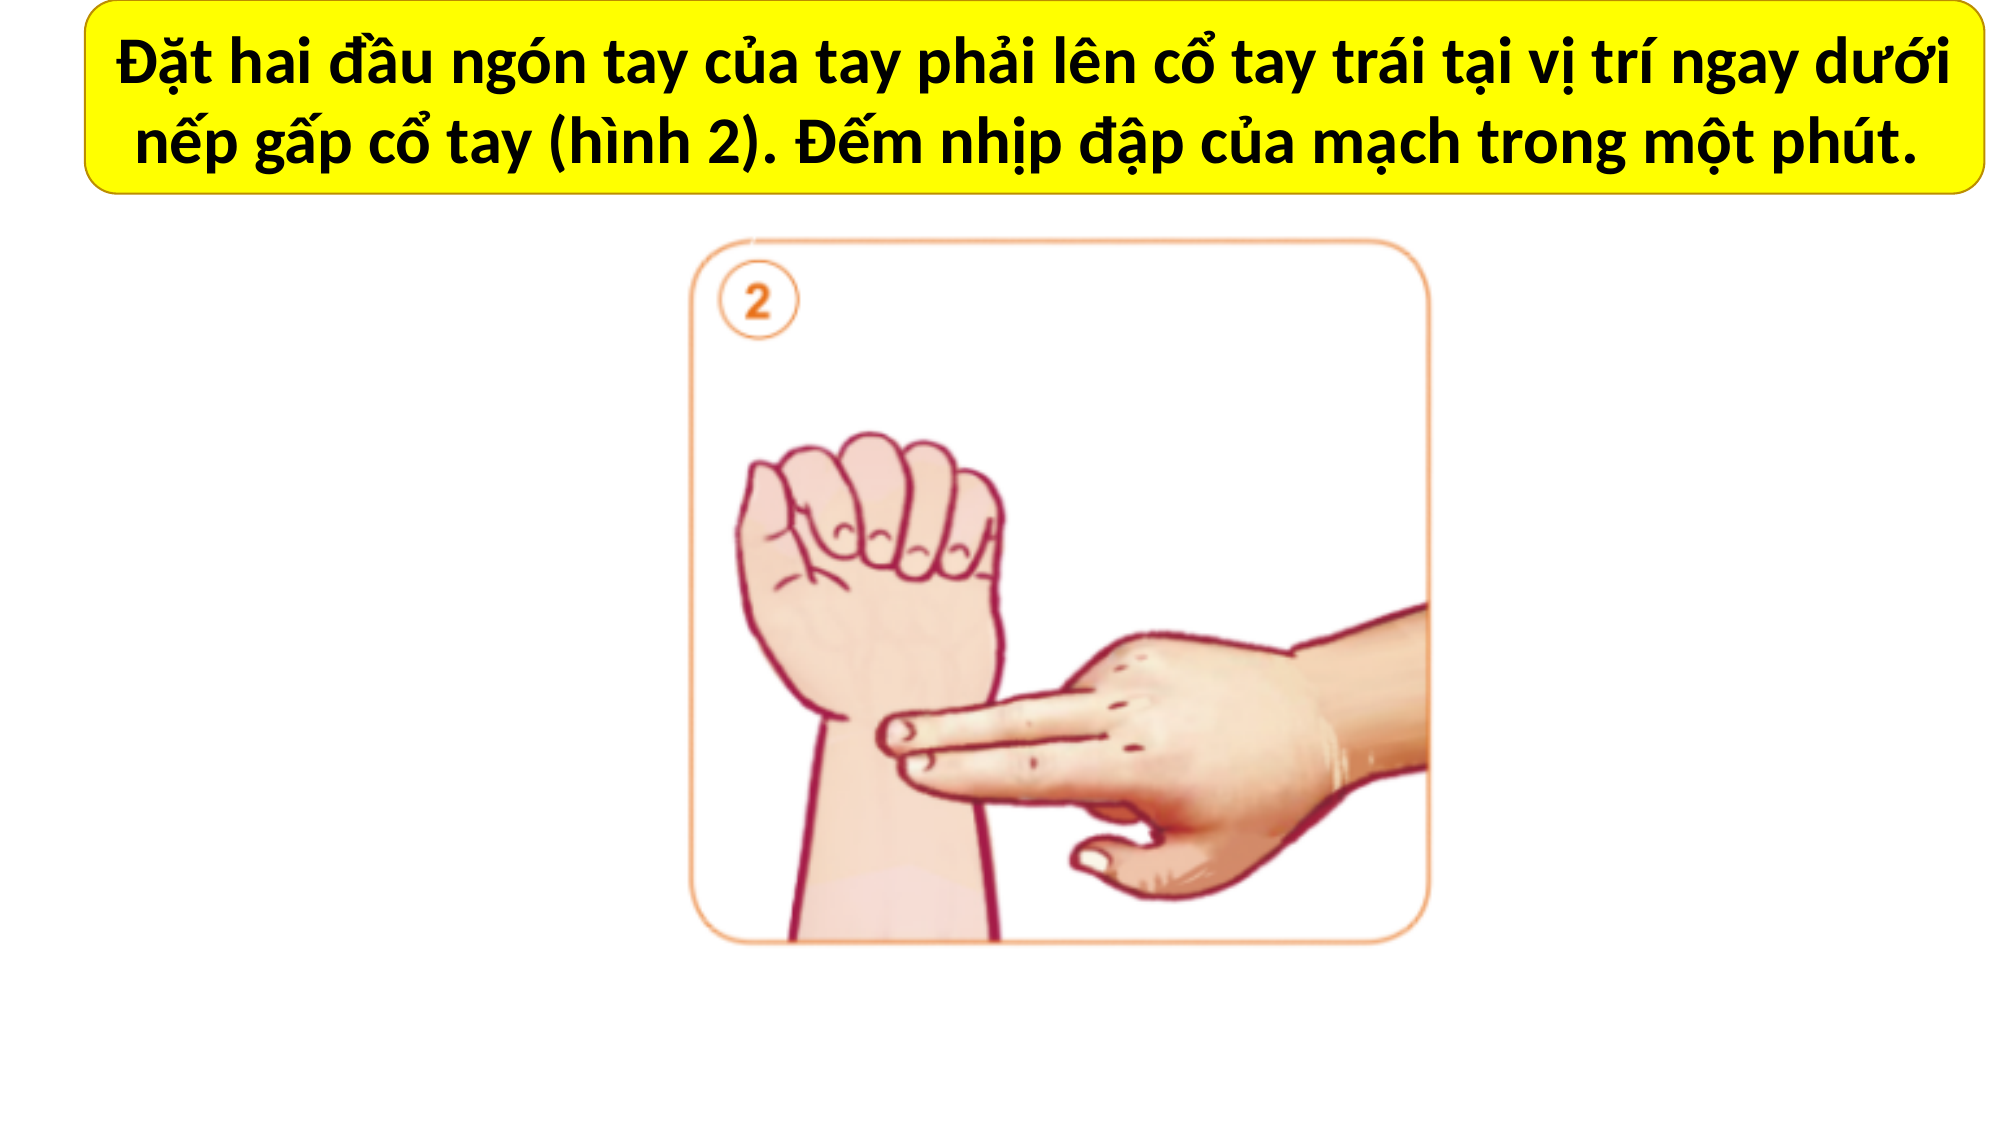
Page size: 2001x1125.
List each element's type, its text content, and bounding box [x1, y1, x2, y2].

text_box Đặt hai đầu ngón tay của tay phải lên cổ tay trái tại vị trí ngay dưới nếp gấp cổ tay (hình 2). Đếm nhịp đập của mạch trong một phút. [83, 0, 1986, 195]
picture [676, 209, 1455, 972]
